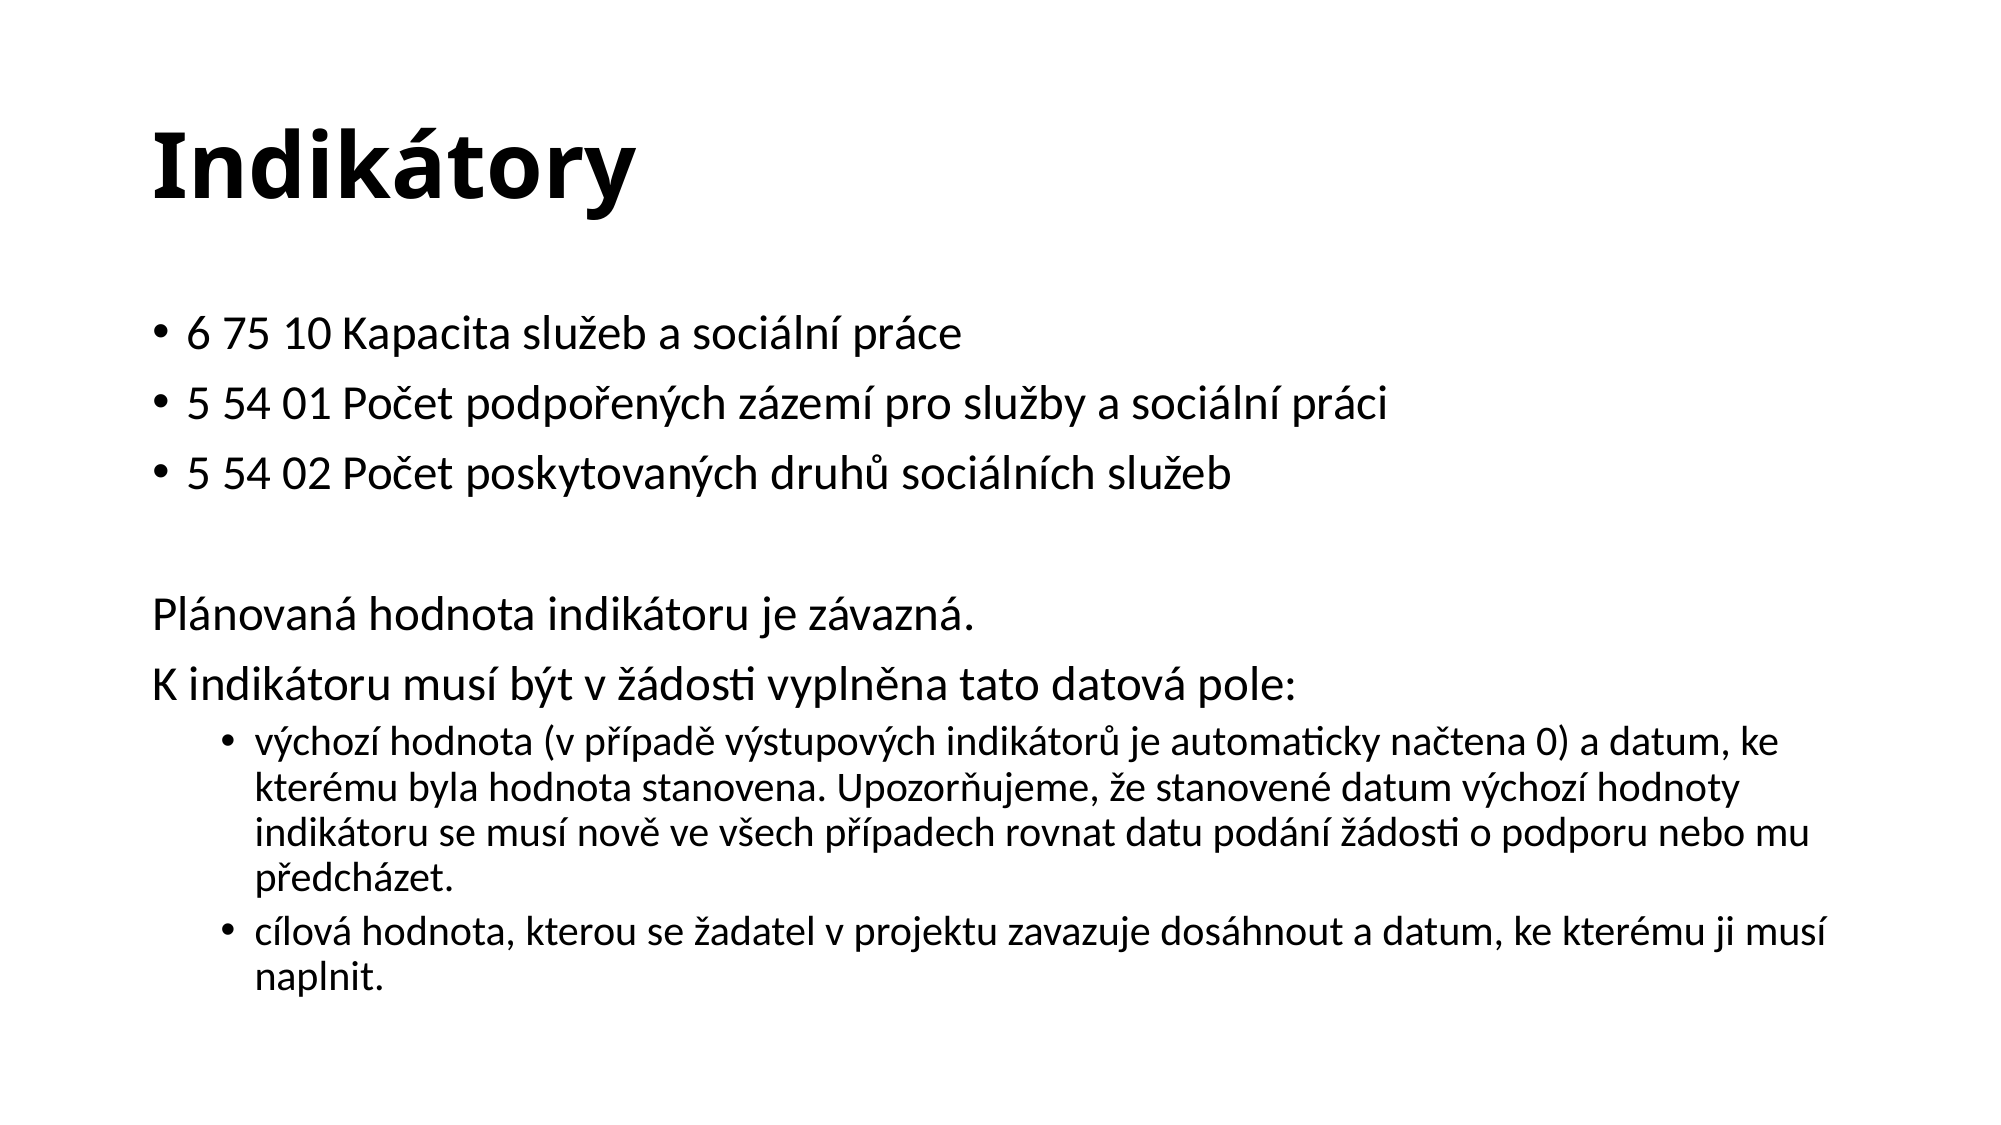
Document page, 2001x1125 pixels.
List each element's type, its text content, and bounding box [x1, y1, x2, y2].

list 6 75 10 Kapacita služeb a sociální práce 5 54 01 Počet podpořených zázemí pro služby a sociální práci 5 54 02 Počet poskytovaných druhů sociálních služeb Plánovaná hodnota indikátoru je závazná. K indikátoru musí být v žádosti vyplněna tato datová pole: výchozí hodnota (v případě výstupových indikátorů je automaticky načtena 0) a datum, ke kterému byla hodnota stanovena. Upozorňujeme, že stanovené datum výchozí hodnoty indikátoru se musí nově ve všech případech rovnat datu podání žádosti o podporu nebo mu předcházet. cílová hodnota, kterou se žadatel v projektu zavazuje dosáhnout a datum, ke kterému ji musí naplnit. [137, 299, 1863, 1014]
title Indikátory [137, 59, 1863, 278]
